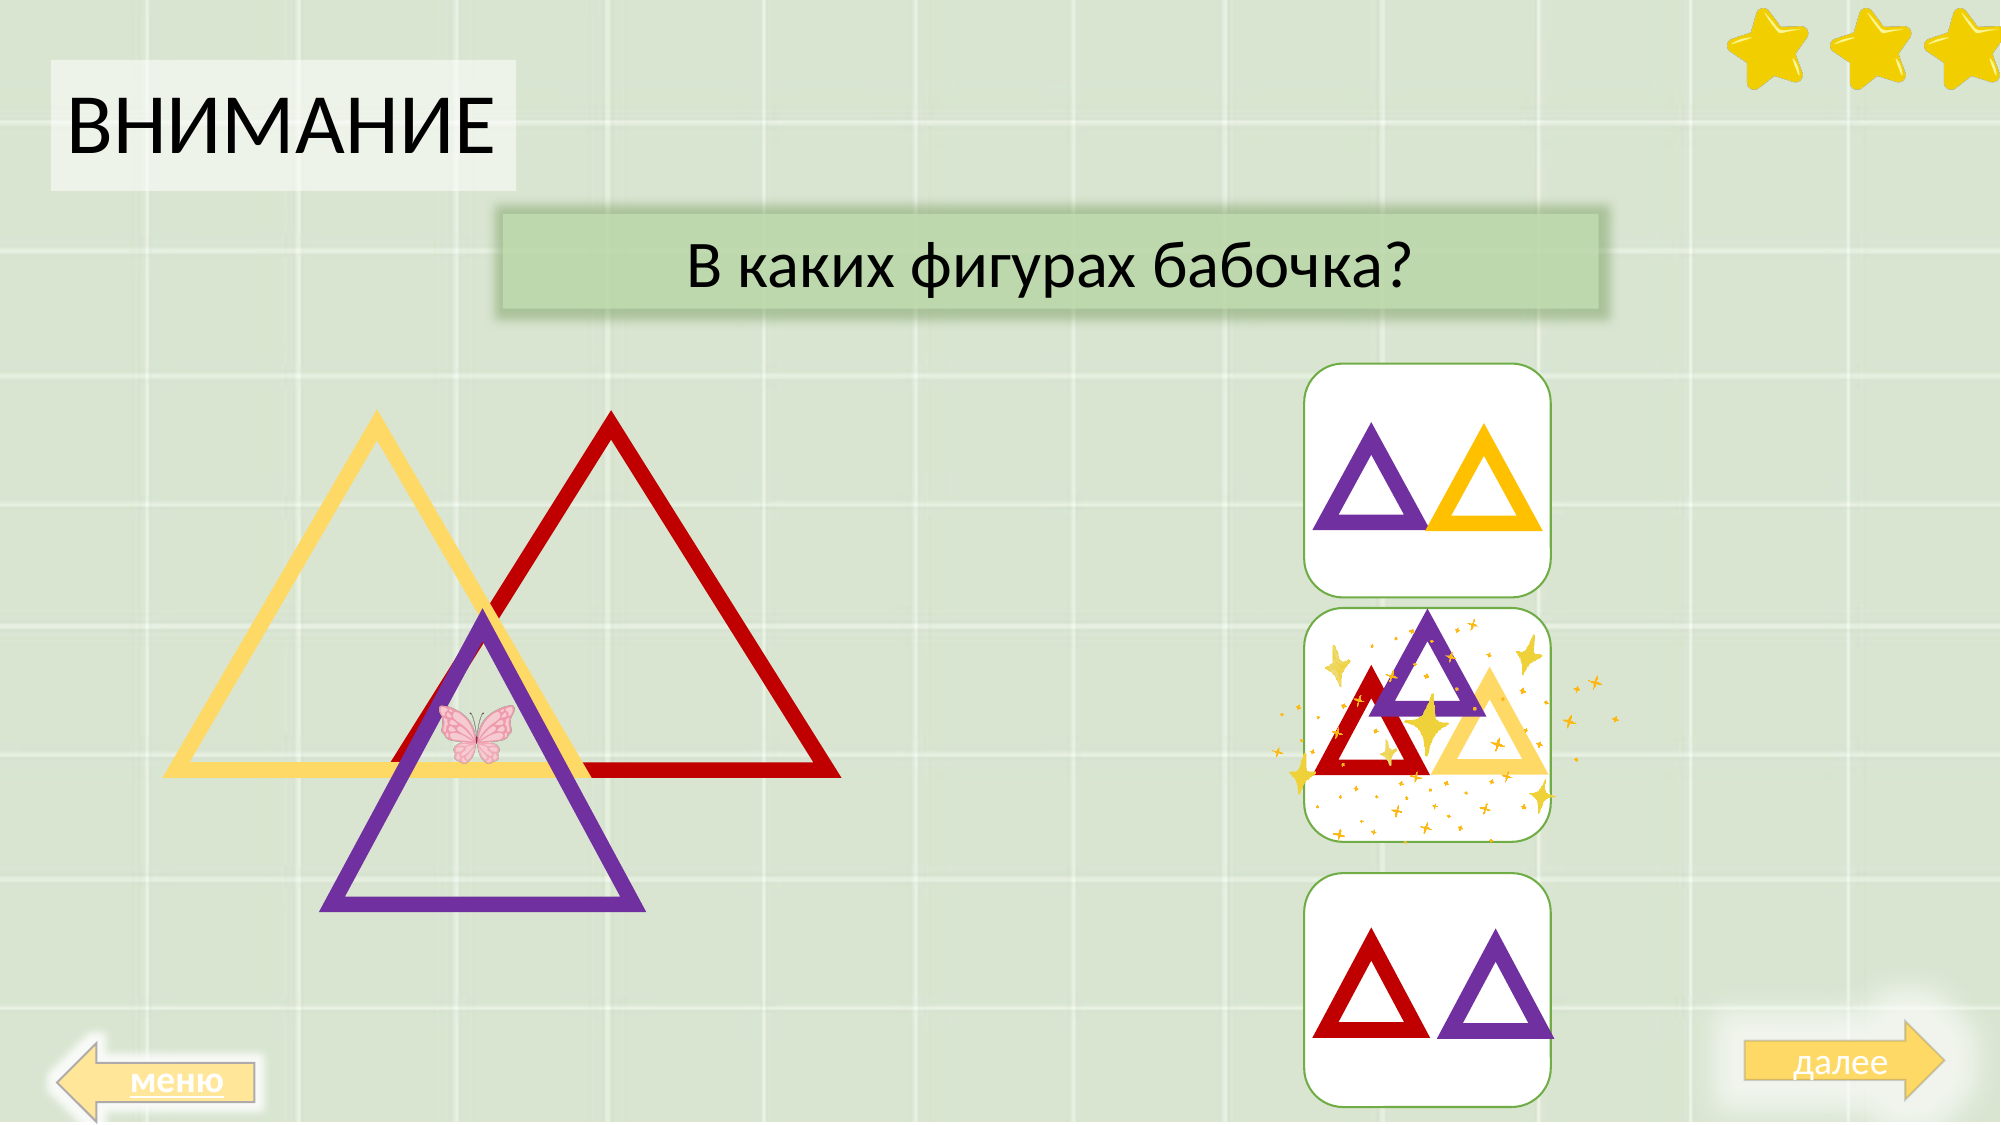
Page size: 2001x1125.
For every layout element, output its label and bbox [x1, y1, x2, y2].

text_box [1304, 363, 1551, 574]
text_box [56, 1043, 255, 1122]
picture [1709, 3, 2001, 95]
text_box [1744, 1021, 1945, 1100]
list [0, 0, 2000, 1122]
picture [431, 695, 522, 774]
picture [1265, 574, 1623, 873]
text_box [1304, 873, 1551, 1108]
